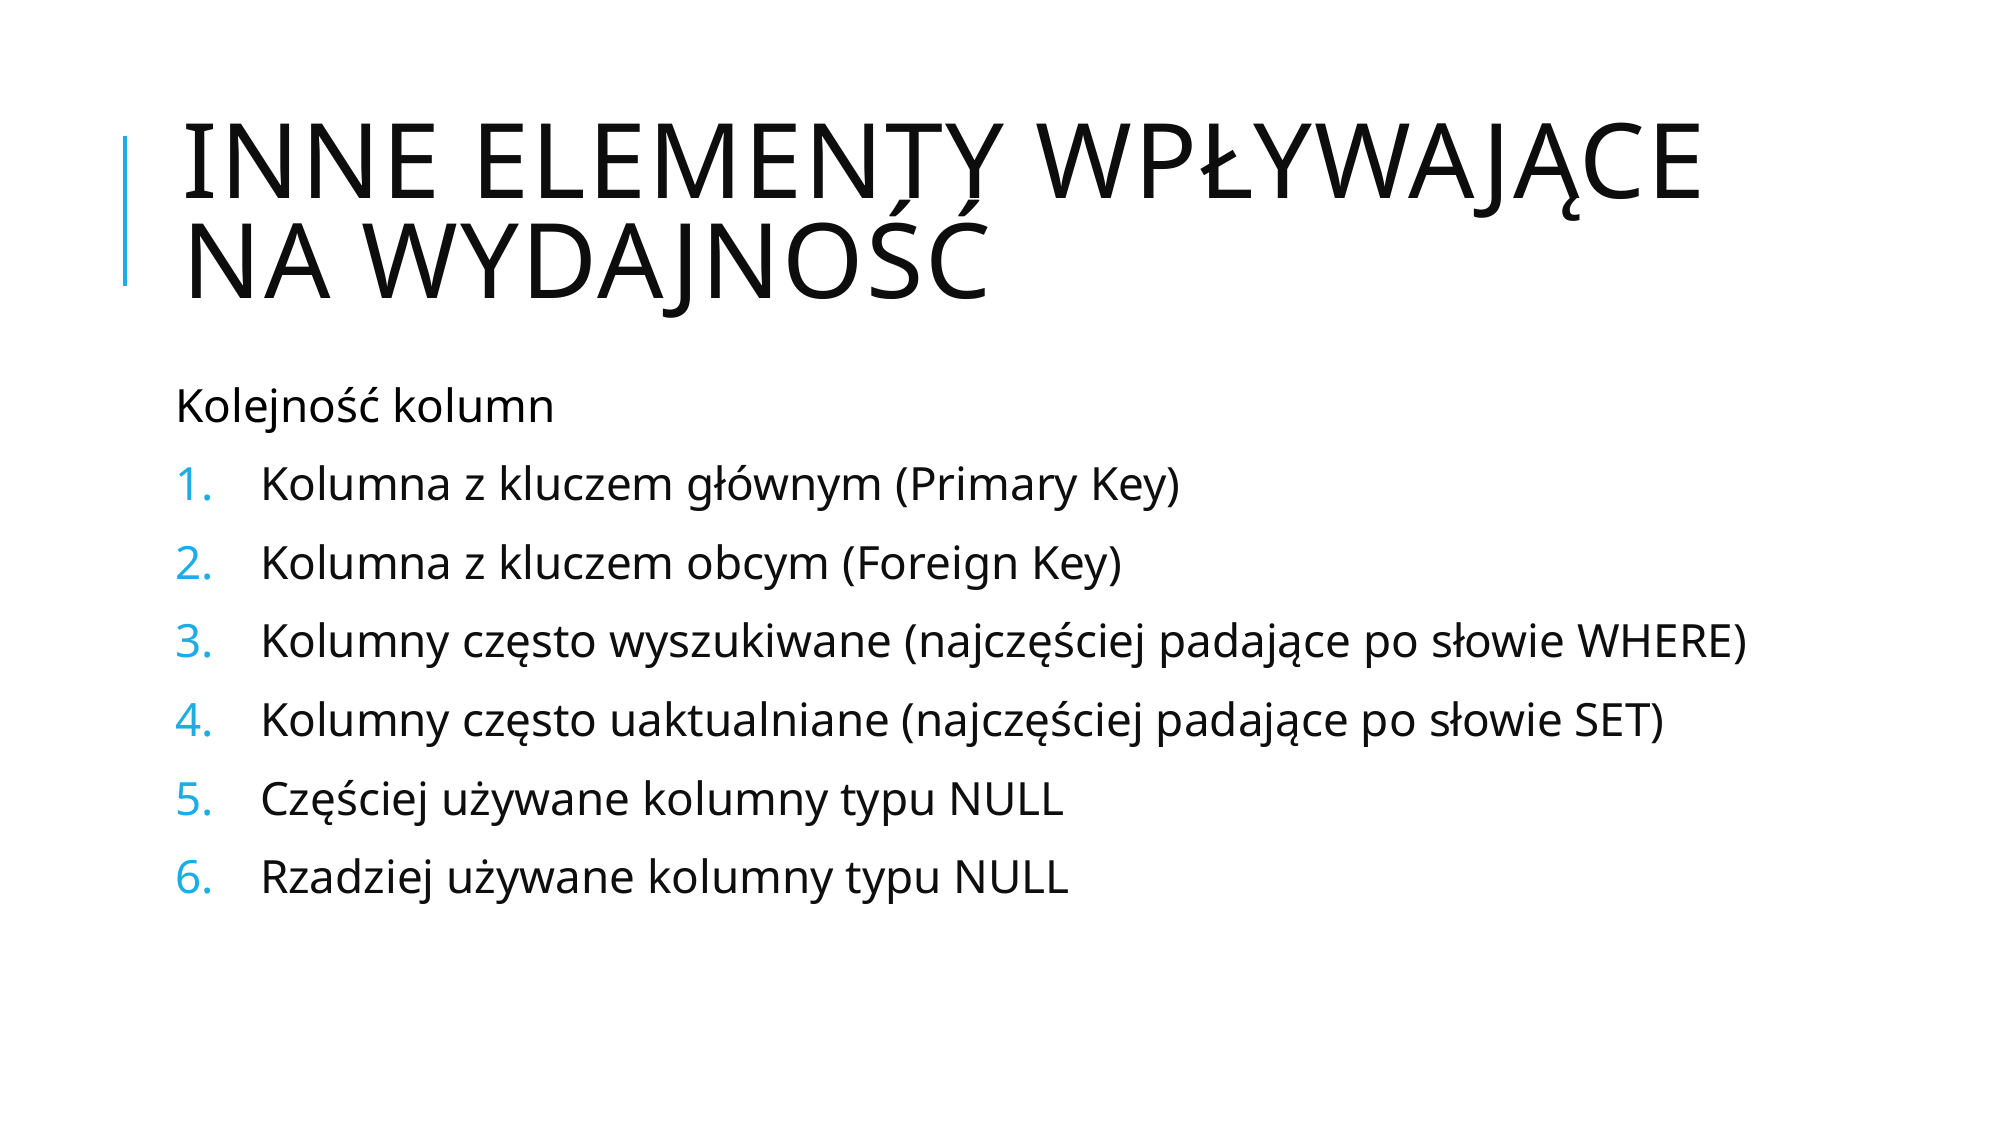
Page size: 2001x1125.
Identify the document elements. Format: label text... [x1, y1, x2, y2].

title Inne elementy wpływające na wydajność [168, 96, 1763, 342]
list Kolejność kolumn Kolumna z kluczem głównym (Primary Key) Kolumna z kluczem obcym (Foreign Key) Kolumny często wyszukiwane (najczęściej padające po słowie WHERE) Kolumny często uaktualniane (najczęściej padające po słowie SET) Częściej używane kolumny typu NULL Rzadziej używane kolumny typu NULL [168, 375, 1763, 1035]
